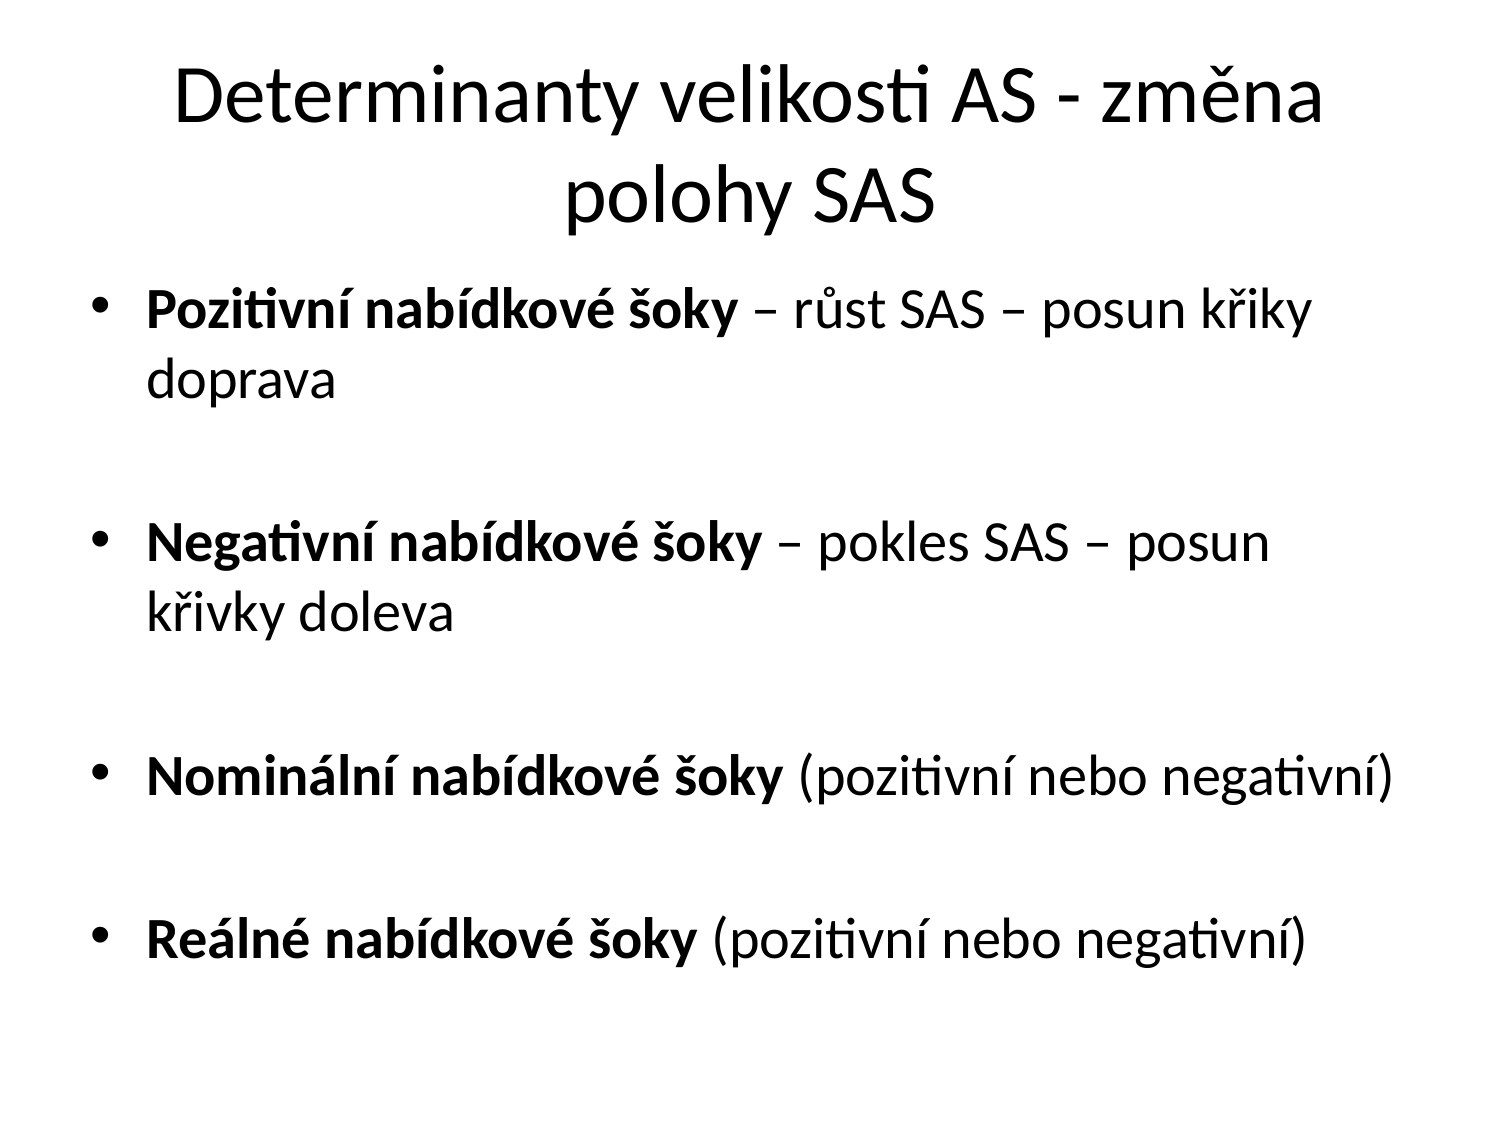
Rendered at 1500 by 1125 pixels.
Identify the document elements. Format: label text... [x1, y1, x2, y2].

list Pozitivní nabídkové šoky – růst SAS – posun křiky doprava Negativní nabídkové šoky – pokles SAS – posun křivky doleva Nominální nabídkové šoky (pozitivní nebo negativní) Reálné nabídkové šoky (pozitivní nebo negativní) [74, 262, 1426, 1006]
title Determinanty velikosti AS - změna polohy SAS [74, 44, 1426, 233]
